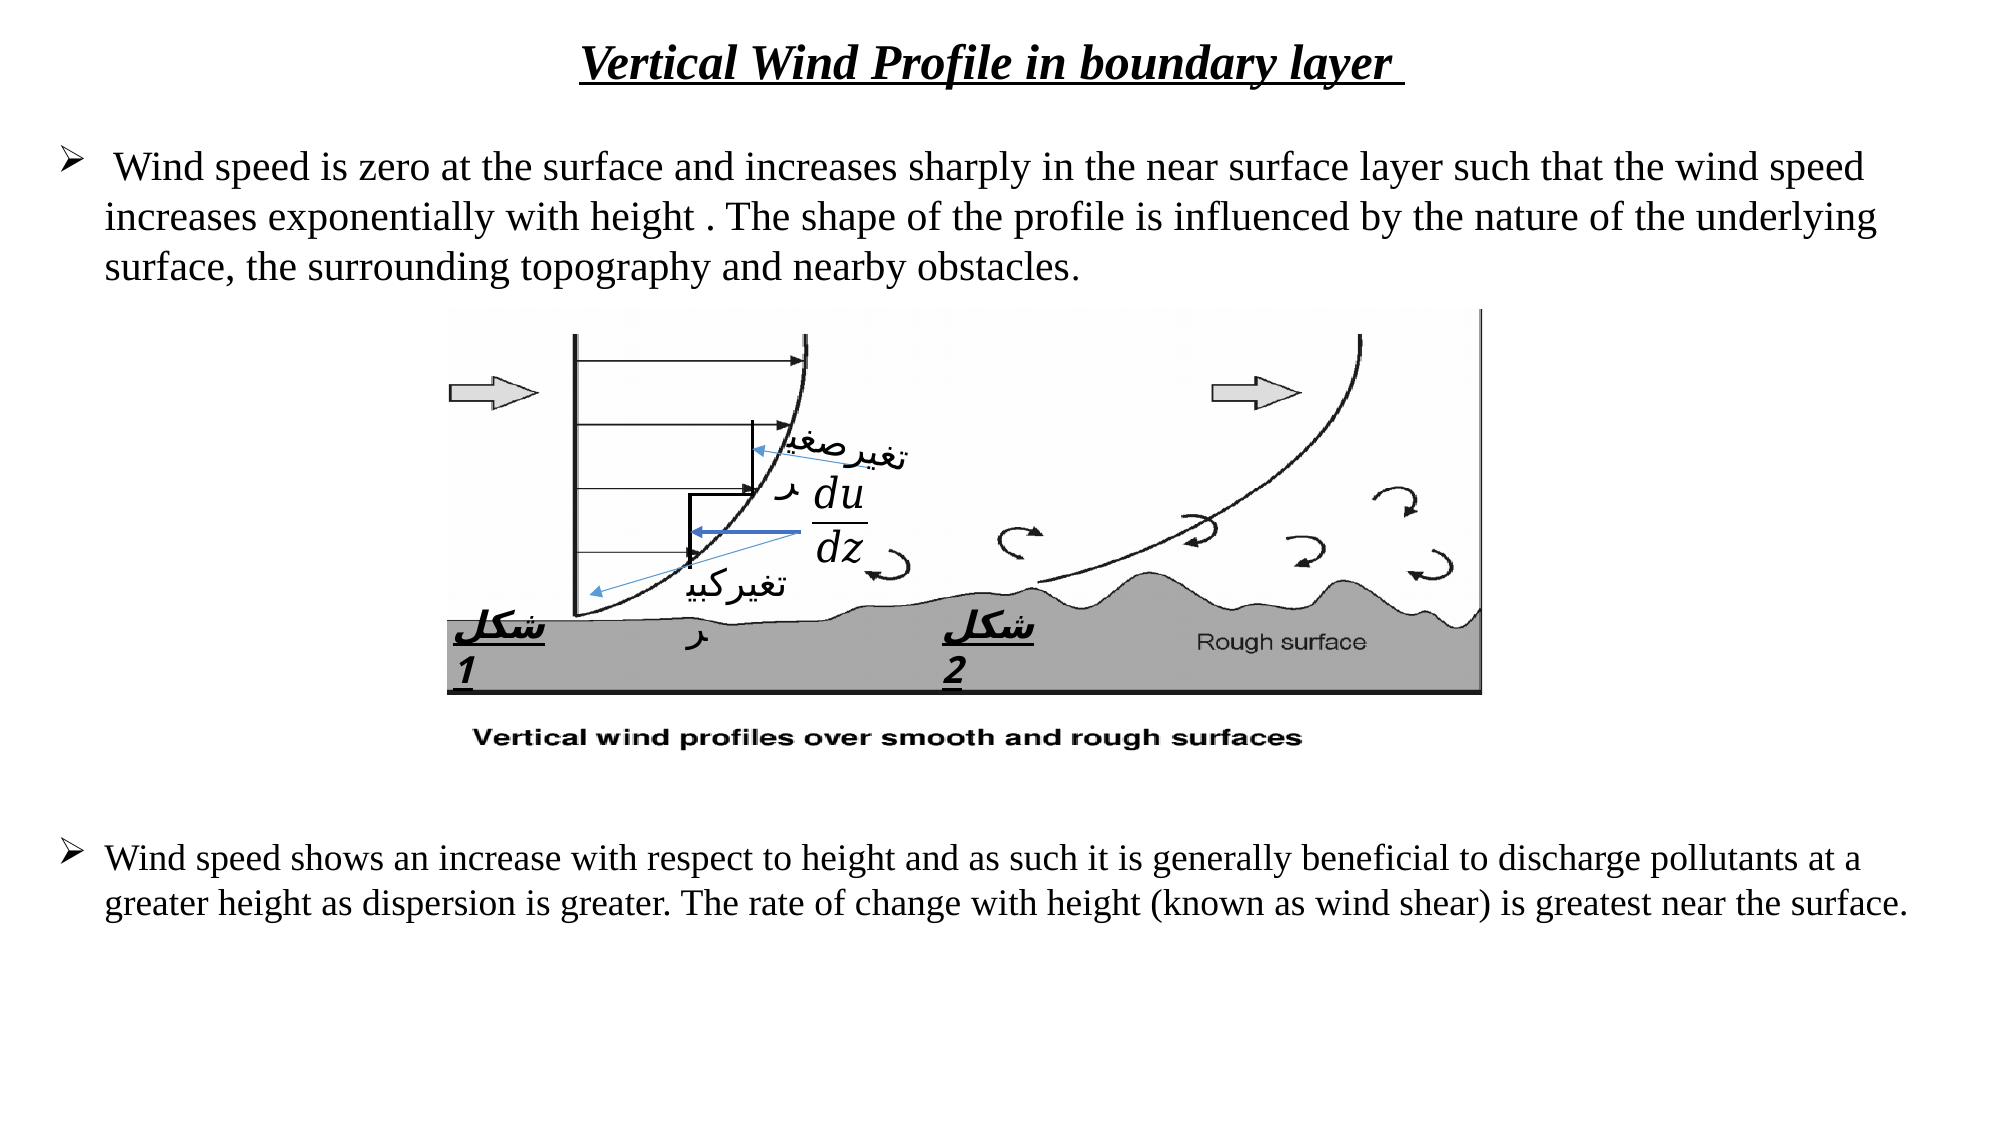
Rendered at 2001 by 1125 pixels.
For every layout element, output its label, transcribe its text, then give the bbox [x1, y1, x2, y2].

text_box Wind speed shows an increase with respect to height and as such it is generally beneficial to discharge pollutants at a greater height as dispersion is greater. The rate of change with height (known as wind shear) is greatest near the surface. [42, 825, 1980, 931]
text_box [646, 463, 796, 526]
text_box Vertical Wind Profile in boundary layer Wind speed is zero at the surface and increases sharply in the near surface layer such that the wind speed increases exponentially with height . The shape of the profile is influenced by the nature of the underlying surface, the surrounding topography and nearby obstacles. [42, 21, 1942, 297]
picture [447, 309, 1483, 755]
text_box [752, 449, 870, 468]
text_box شكل 1 [437, 593, 447, 698]
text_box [589, 533, 798, 595]
